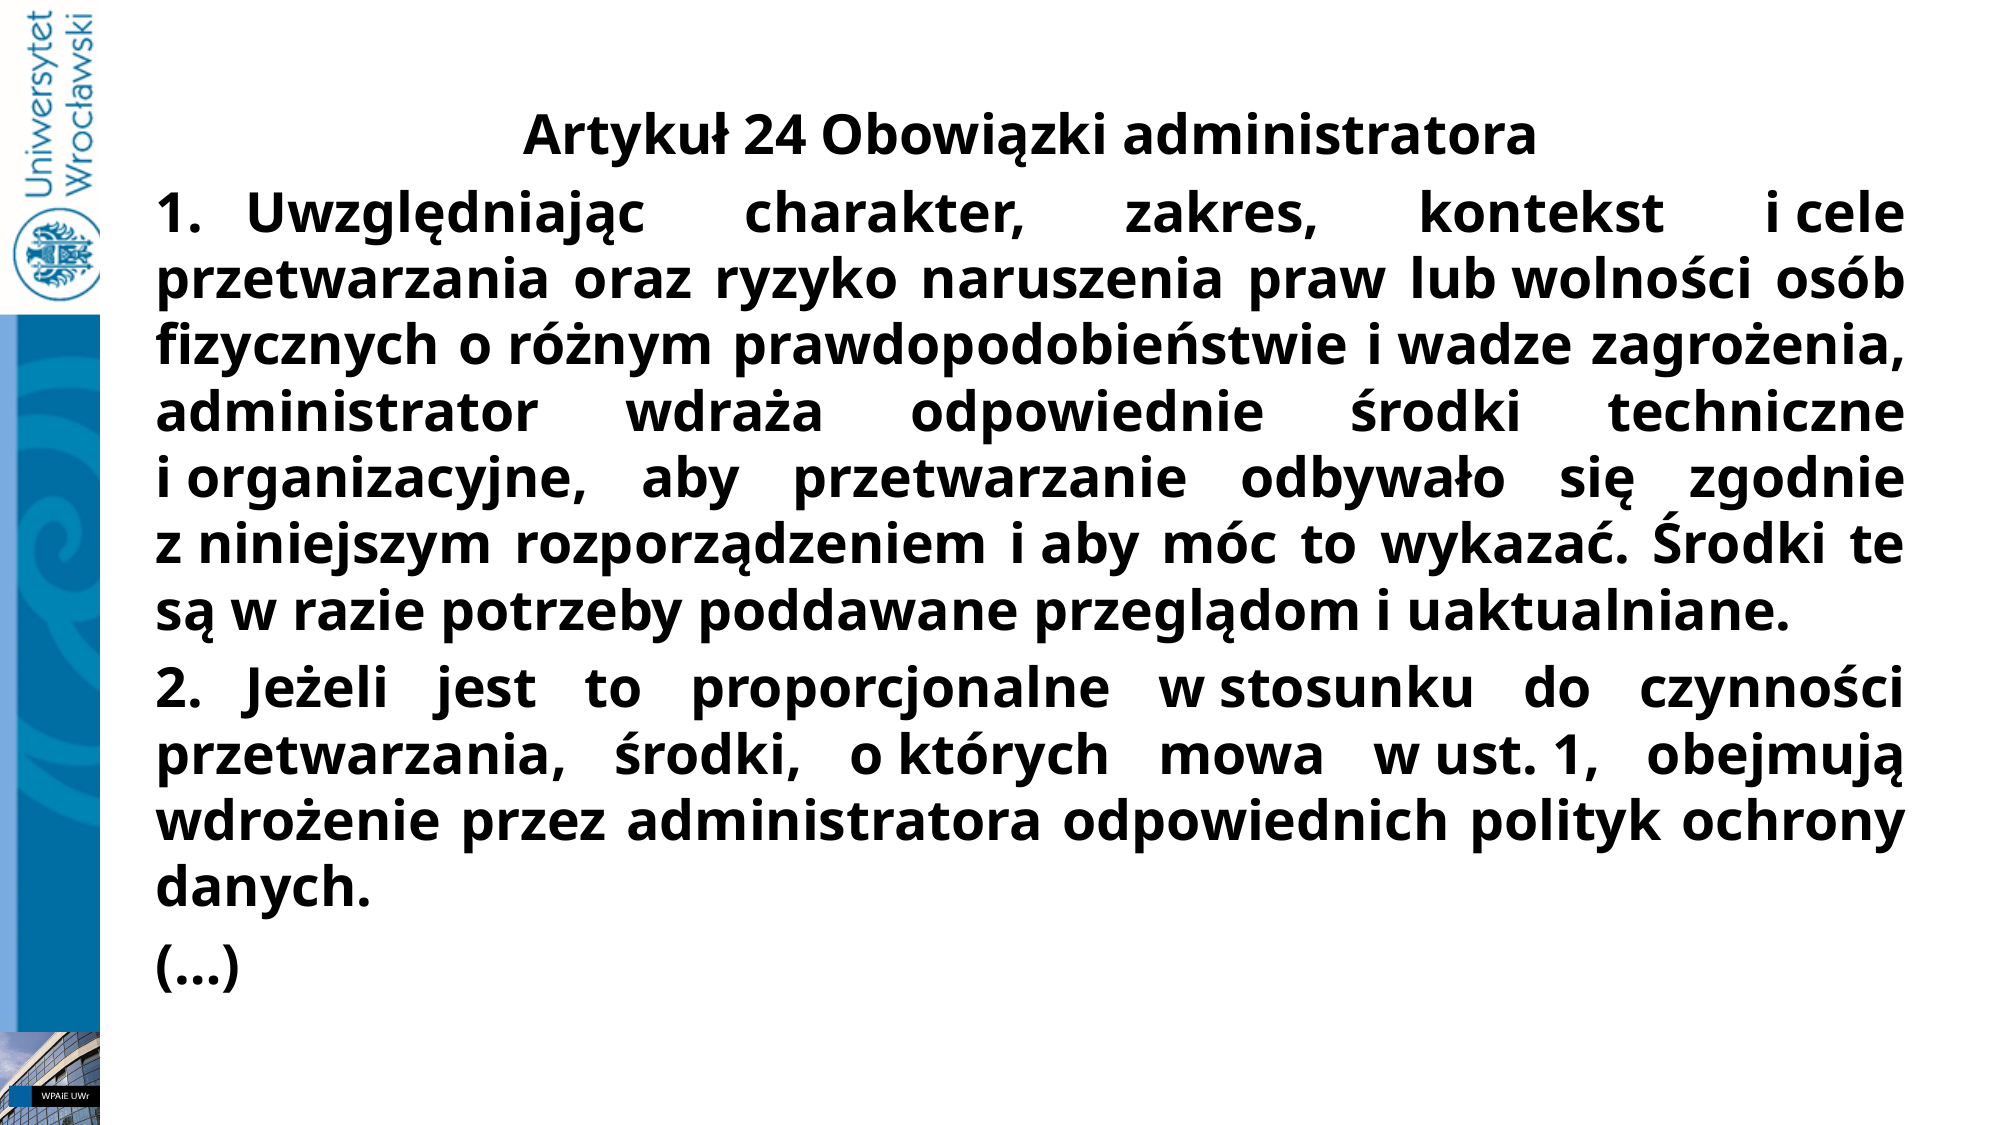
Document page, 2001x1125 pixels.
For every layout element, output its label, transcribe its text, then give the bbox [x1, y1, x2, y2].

list Artykuł 24 Obowiązki administratora 1. Uwzględniając charakter, zakres, kontekst i cele przetwarzania oraz ryzyko naruszenia praw lub wolności osób fizycznych o różnym prawdopodobieństwie i wadze zagrożenia, administrator wdraża odpowiednie środki techniczne i organizacyjne, aby przetwarzanie odbywało się zgodnie z niniejszym rozporządzeniem i aby móc to wykazać. Środki te są w razie potrzeby poddawane przeglądom i uaktualniane. 2. Jeżeli jest to proporcjonalne w stosunku do czynności przetwarzania, środki, o których mowa w ust. 1, obejmują wdrożenie przez administratora odpowiednich polityk ochrony danych. (…) [140, 91, 1923, 1079]
picture [0, 0, 101, 1125]
